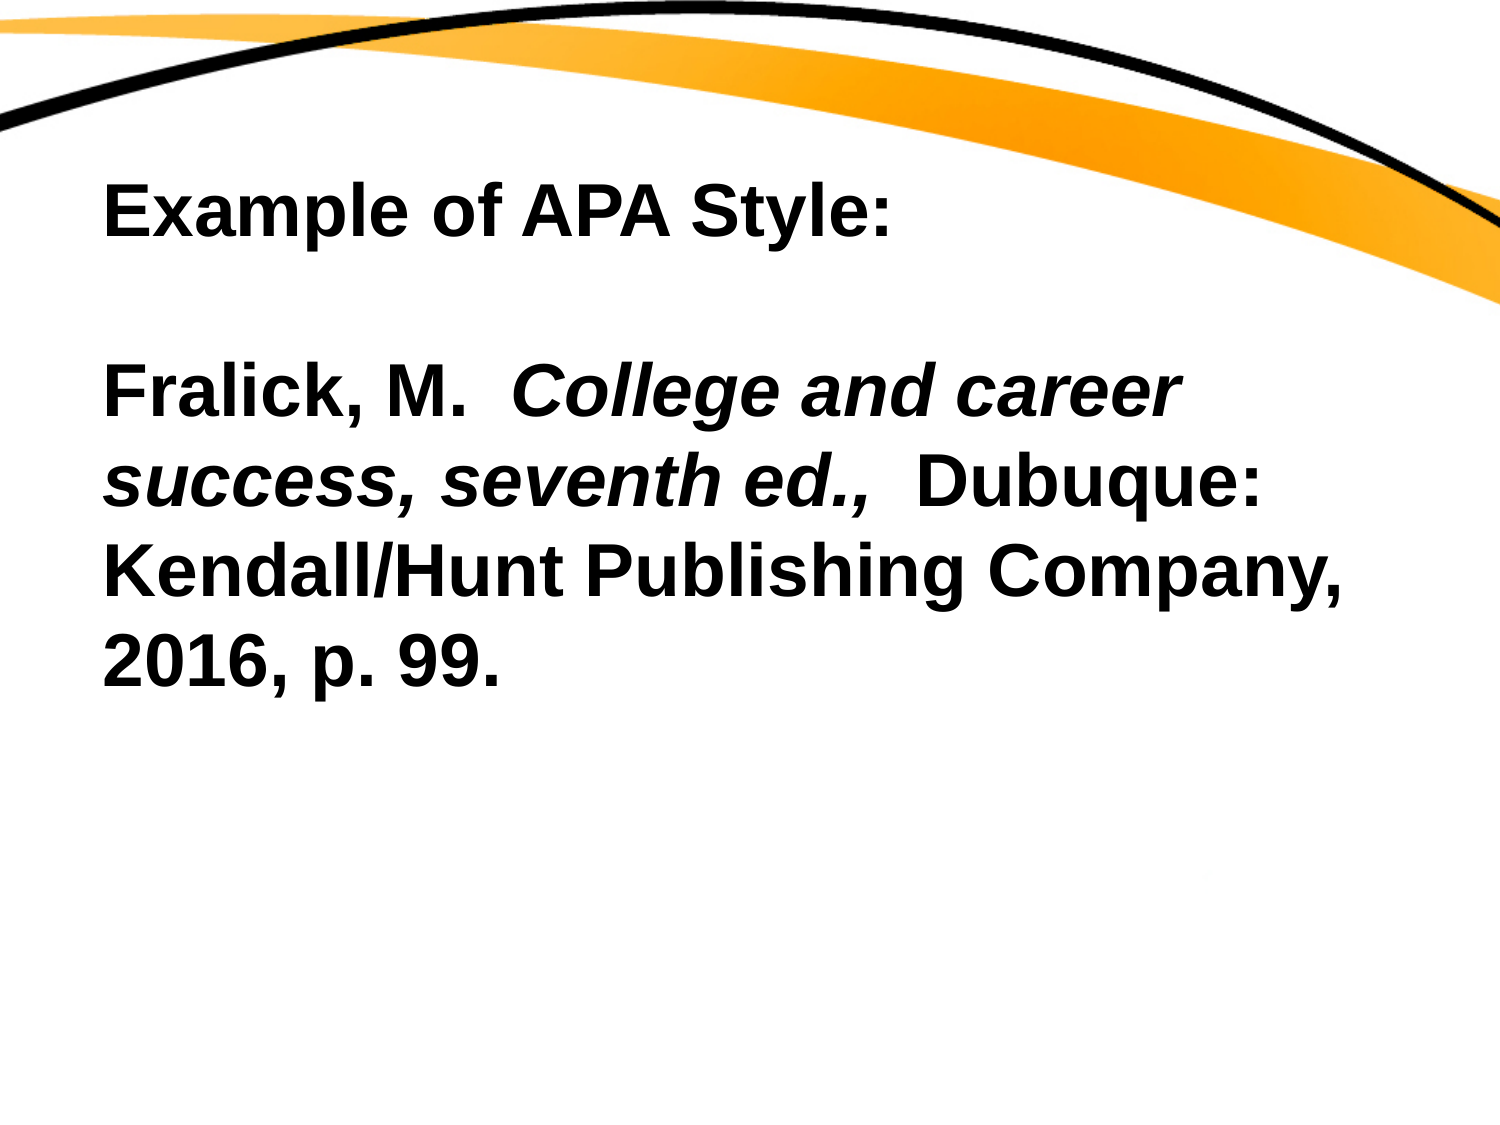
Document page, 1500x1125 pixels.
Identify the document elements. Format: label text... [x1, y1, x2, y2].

picture [0, 0, 1500, 1125]
title Example of APA Style: Fralick, M. College and career success, seventh ed., Dubuque: Kendall/Hunt Publishing Company, 2016, p. 99. [87, 337, 1363, 525]
